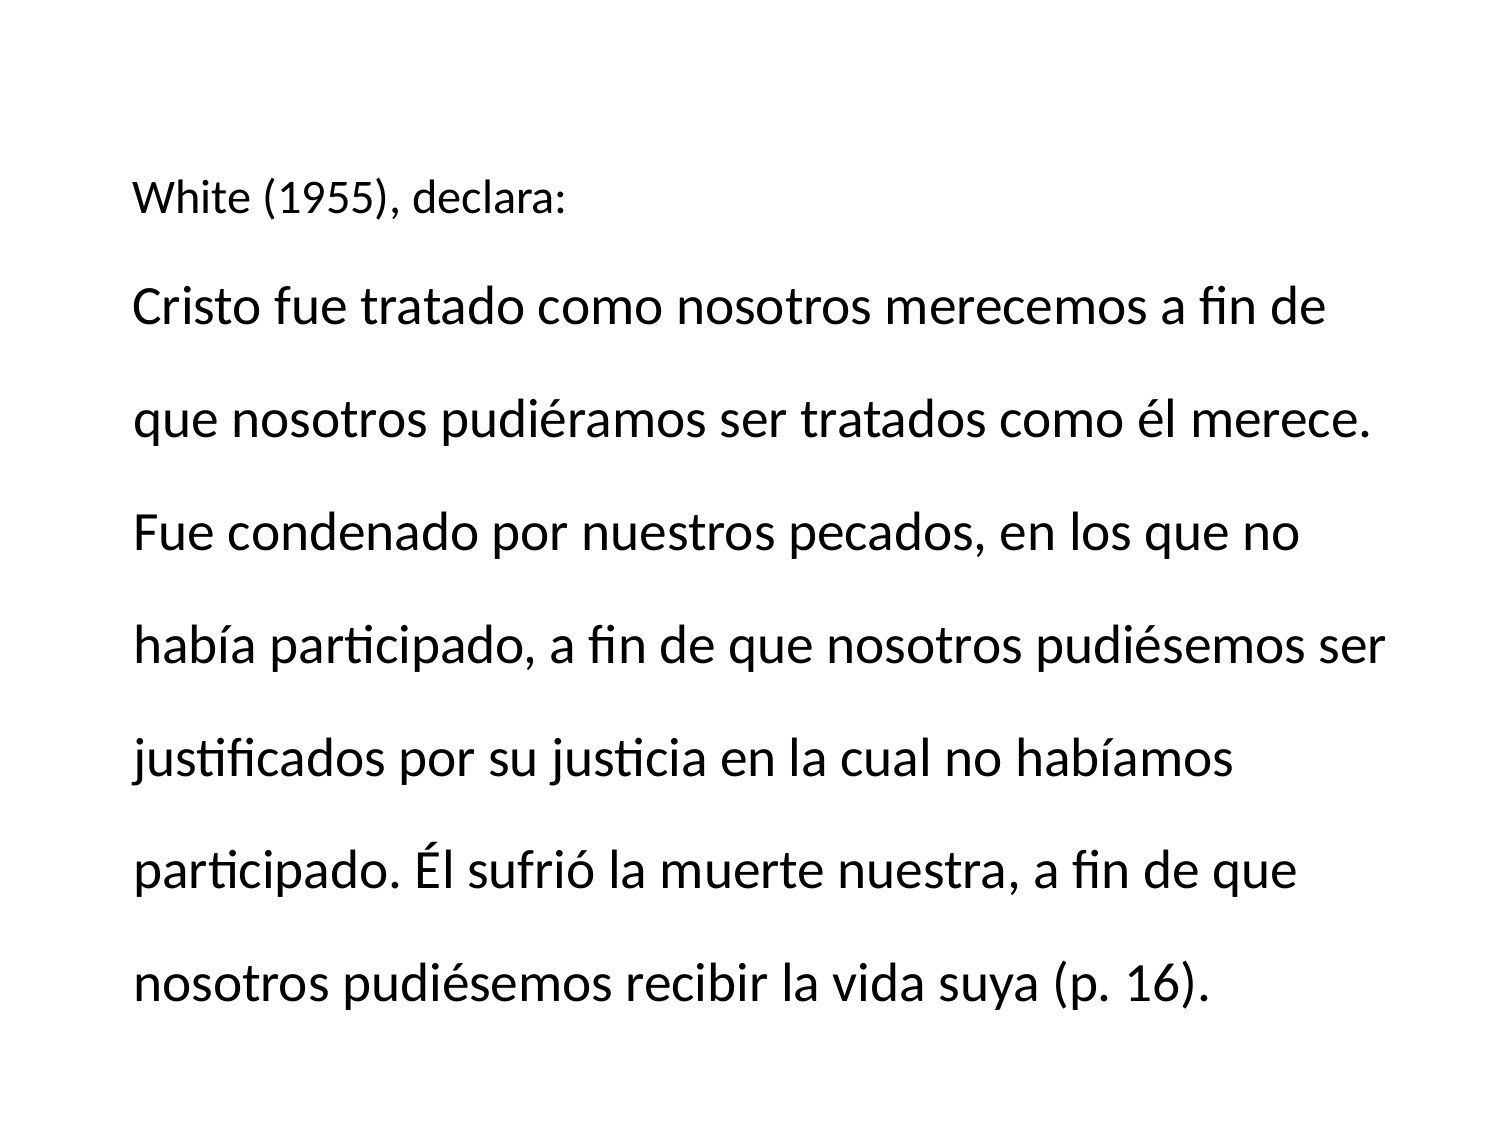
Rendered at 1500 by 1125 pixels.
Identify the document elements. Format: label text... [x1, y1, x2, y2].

list White (1955), declara: Cristo fue tratado como nosotros merecemos a fin de que nosotros pudiéramos ser tratados como él merece. Fue condenado por nuestros pecados, en los que no había participado, a fin de que nosotros pudiésemos ser justificados por su justicia en la cual no habíamos participado. Él sufrió la muerte nuestra, a fin de que nosotros pudiésemos recibir la vida suya (p. 16). [75, 117, 1425, 1038]
